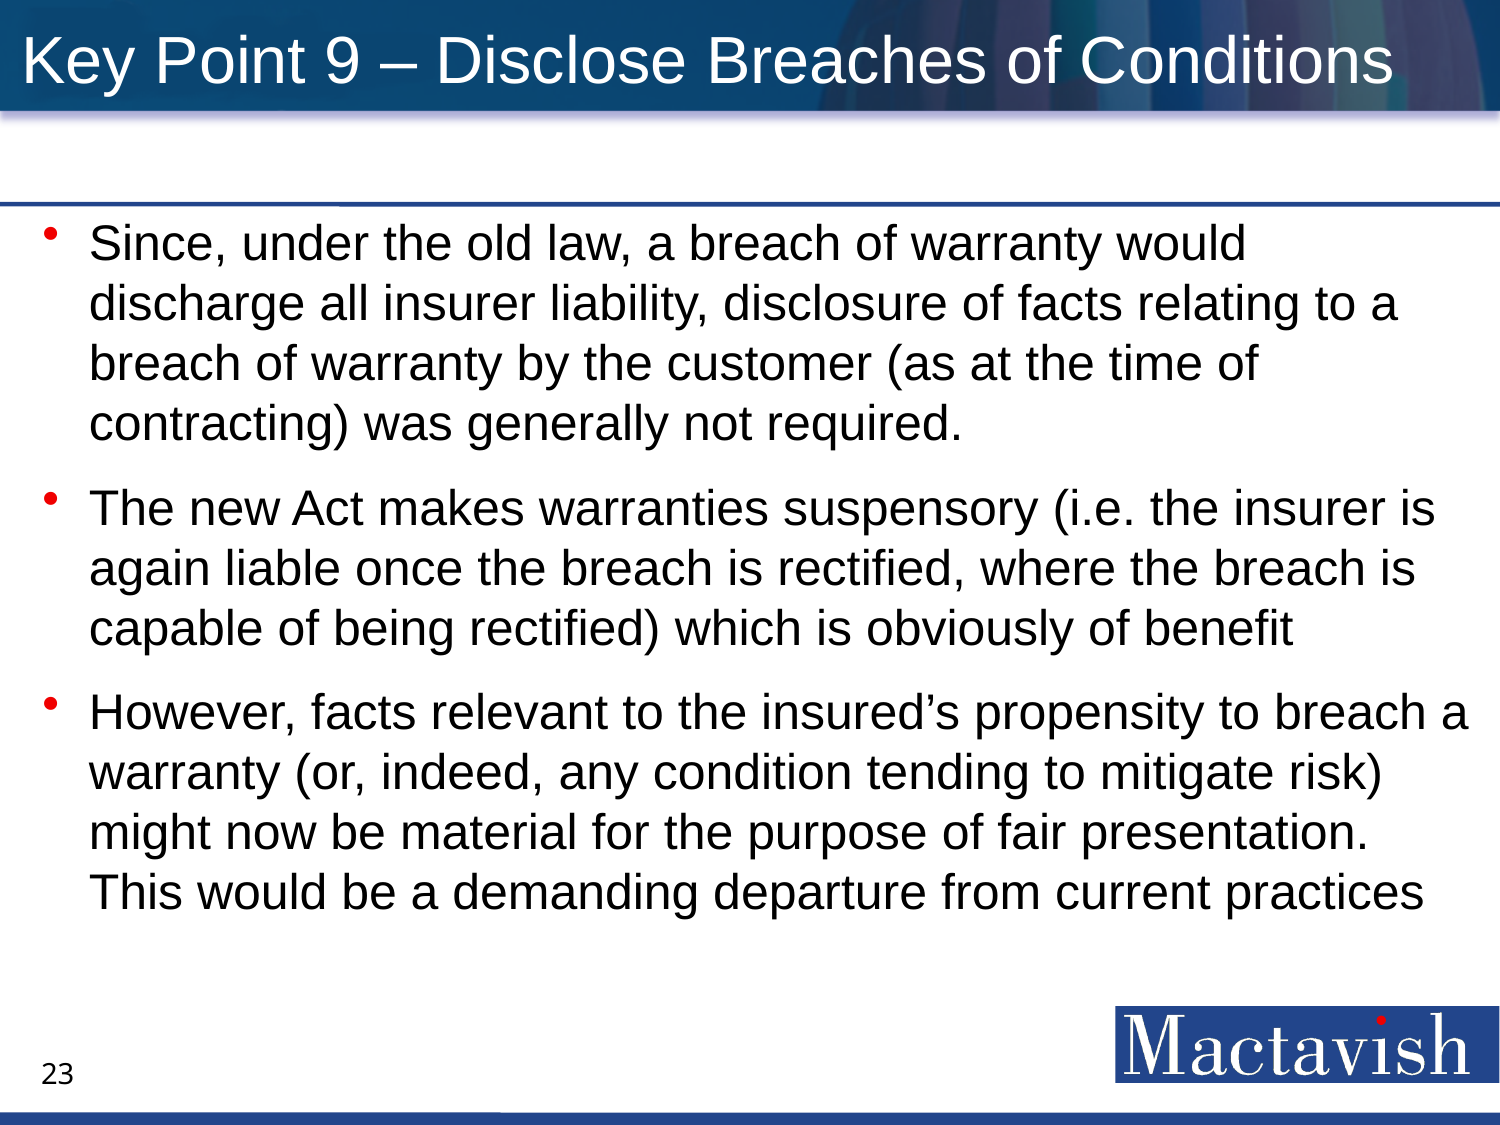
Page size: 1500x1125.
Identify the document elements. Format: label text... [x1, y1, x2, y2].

list Since, under the old law, a breach of warranty would discharge all insurer liability, disclosure of facts relating to a breach of warranty by the customer (as at the time of contracting) was generally not required. The new Act makes warranties suspensory (i.e. the insurer is again liable once the breach is rectified, where the breach is capable of being rectified) which is obviously of benefit However, facts relevant to the insured’s propensity to breach a warranty (or, indeed, any condition tending to mitigate risk) might now be material for the purpose of fair presentation. This would be a demanding departure from current practices [42, 124, 1476, 1082]
title Key Point 9 – Disclose Breaches of Conditions [20, 16, 1483, 92]
picture [0, 0, 1500, 133]
